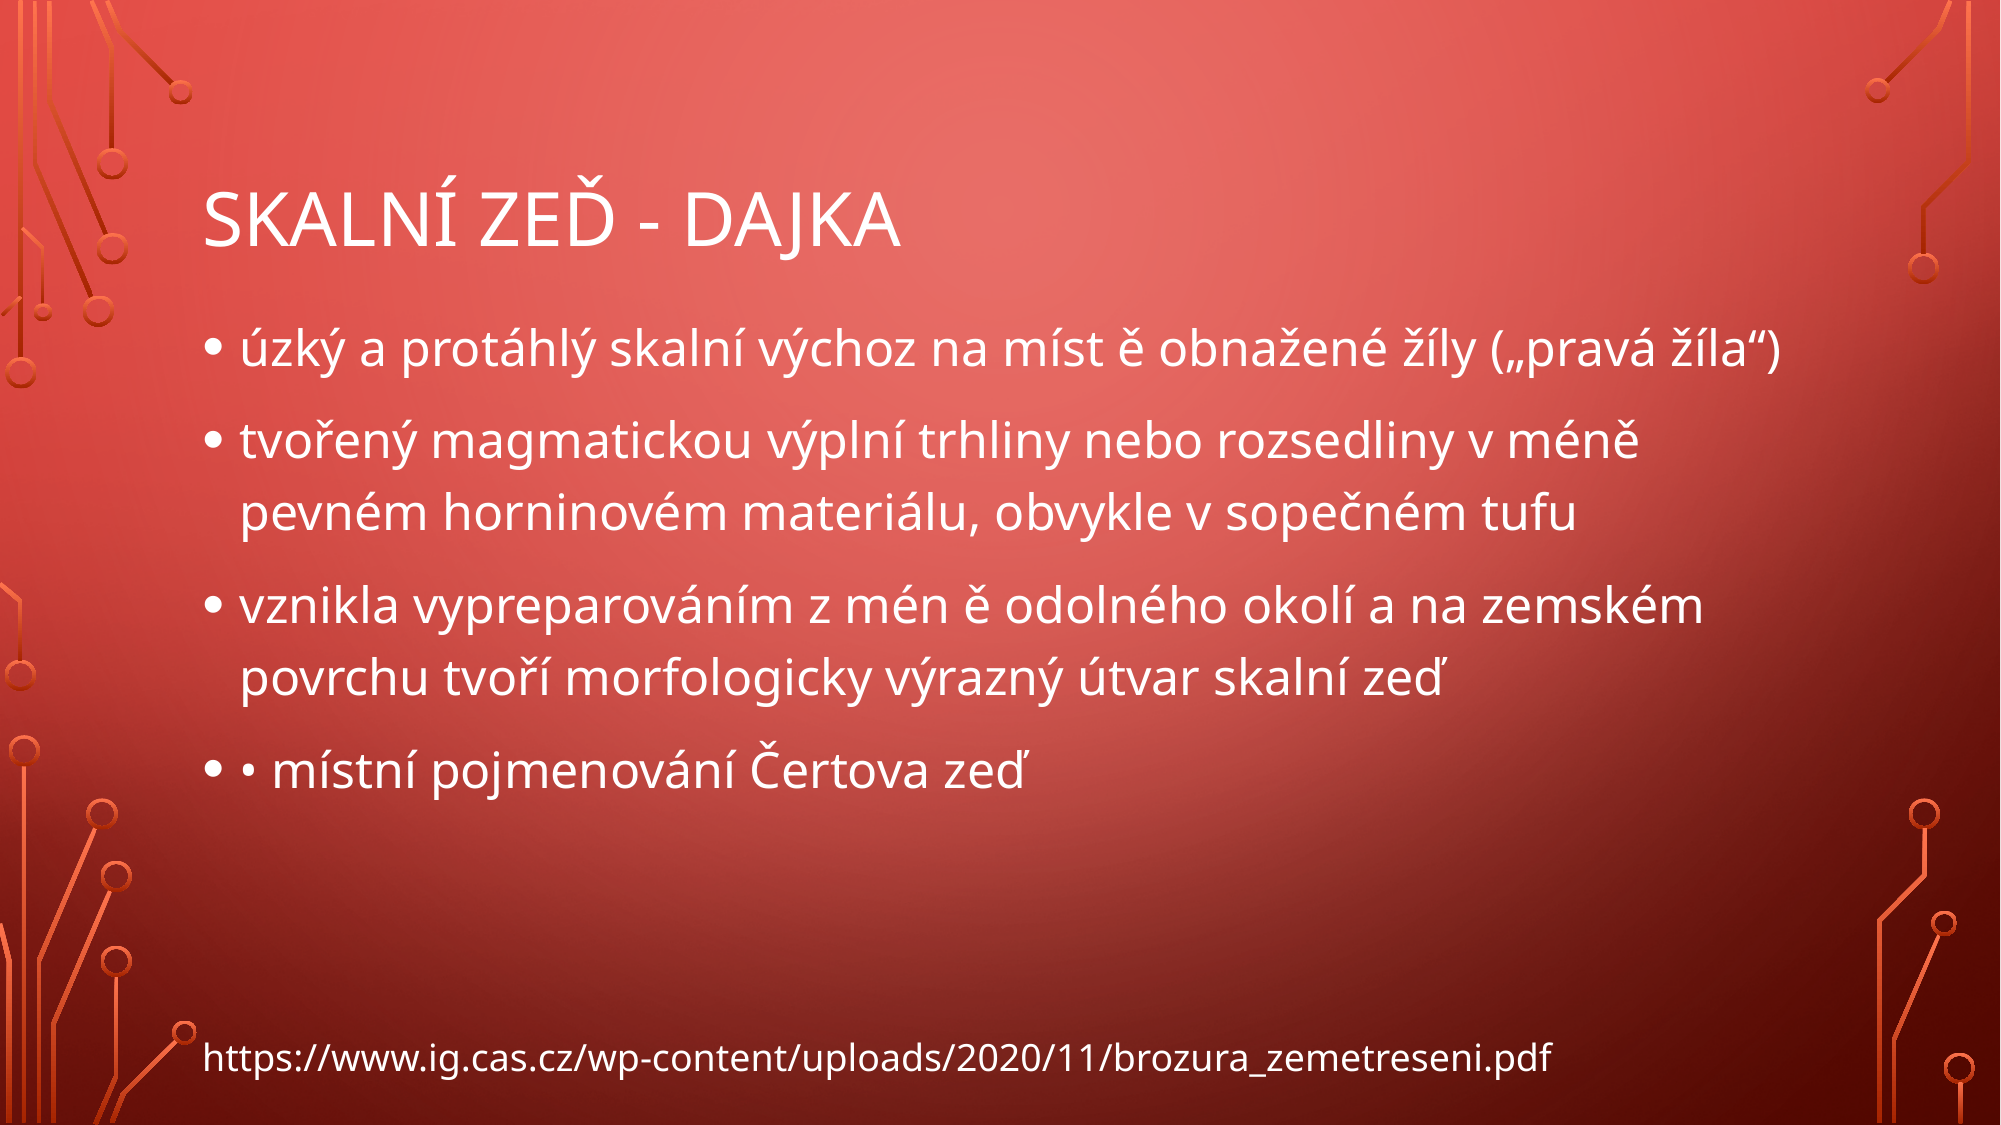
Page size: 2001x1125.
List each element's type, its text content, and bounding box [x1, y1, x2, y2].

list úzký a protáhlý skalní výchoz na míst ě obnažené žíly („pravá žíla“) tvořený magmatickou výplní trhliny nebo rozsedliny v méně pevném horninovém materiálu, obvykle v sopečném tufu vznikla vypreparováním z mén ě odolného okolí a na zemském povrchu tvoří morfologicky výrazný útvar skalní zeď • místní pojmenování Čertova zeď [187, 296, 1813, 950]
text_box https://www.ig.cas.cz/wp-content/uploads/2020/11/brozura_zemetreseni.pdf [187, 1027, 1682, 1087]
title Skalní zeď - dajka [187, 101, 1813, 296]
